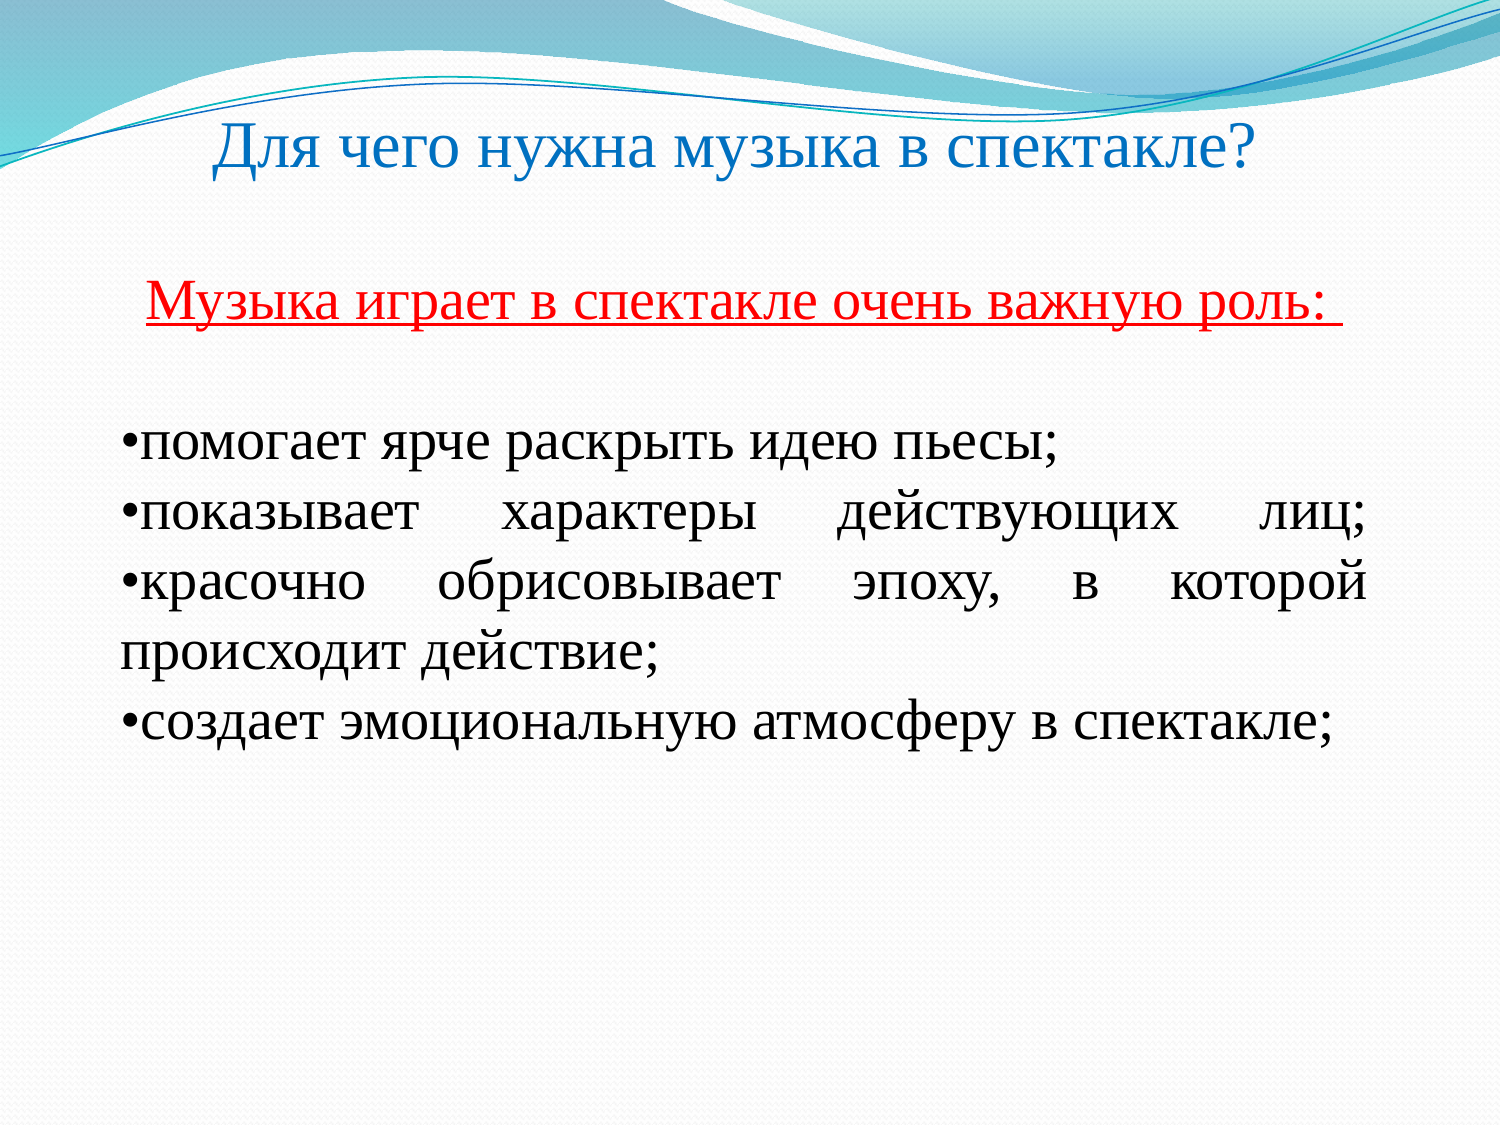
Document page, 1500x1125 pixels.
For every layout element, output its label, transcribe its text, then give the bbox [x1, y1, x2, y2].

text_box Для чего нужна музыка в спектакле? Музыка играет в спектакле очень важную роль: •помогает ярче раскрыть идею пьесы; •показывает характеры действующих лиц; •красочно обрисовывает эпоху, в которой происходит действие; •создает эмоциональную атмосферу в спектакле; [105, 93, 1383, 759]
